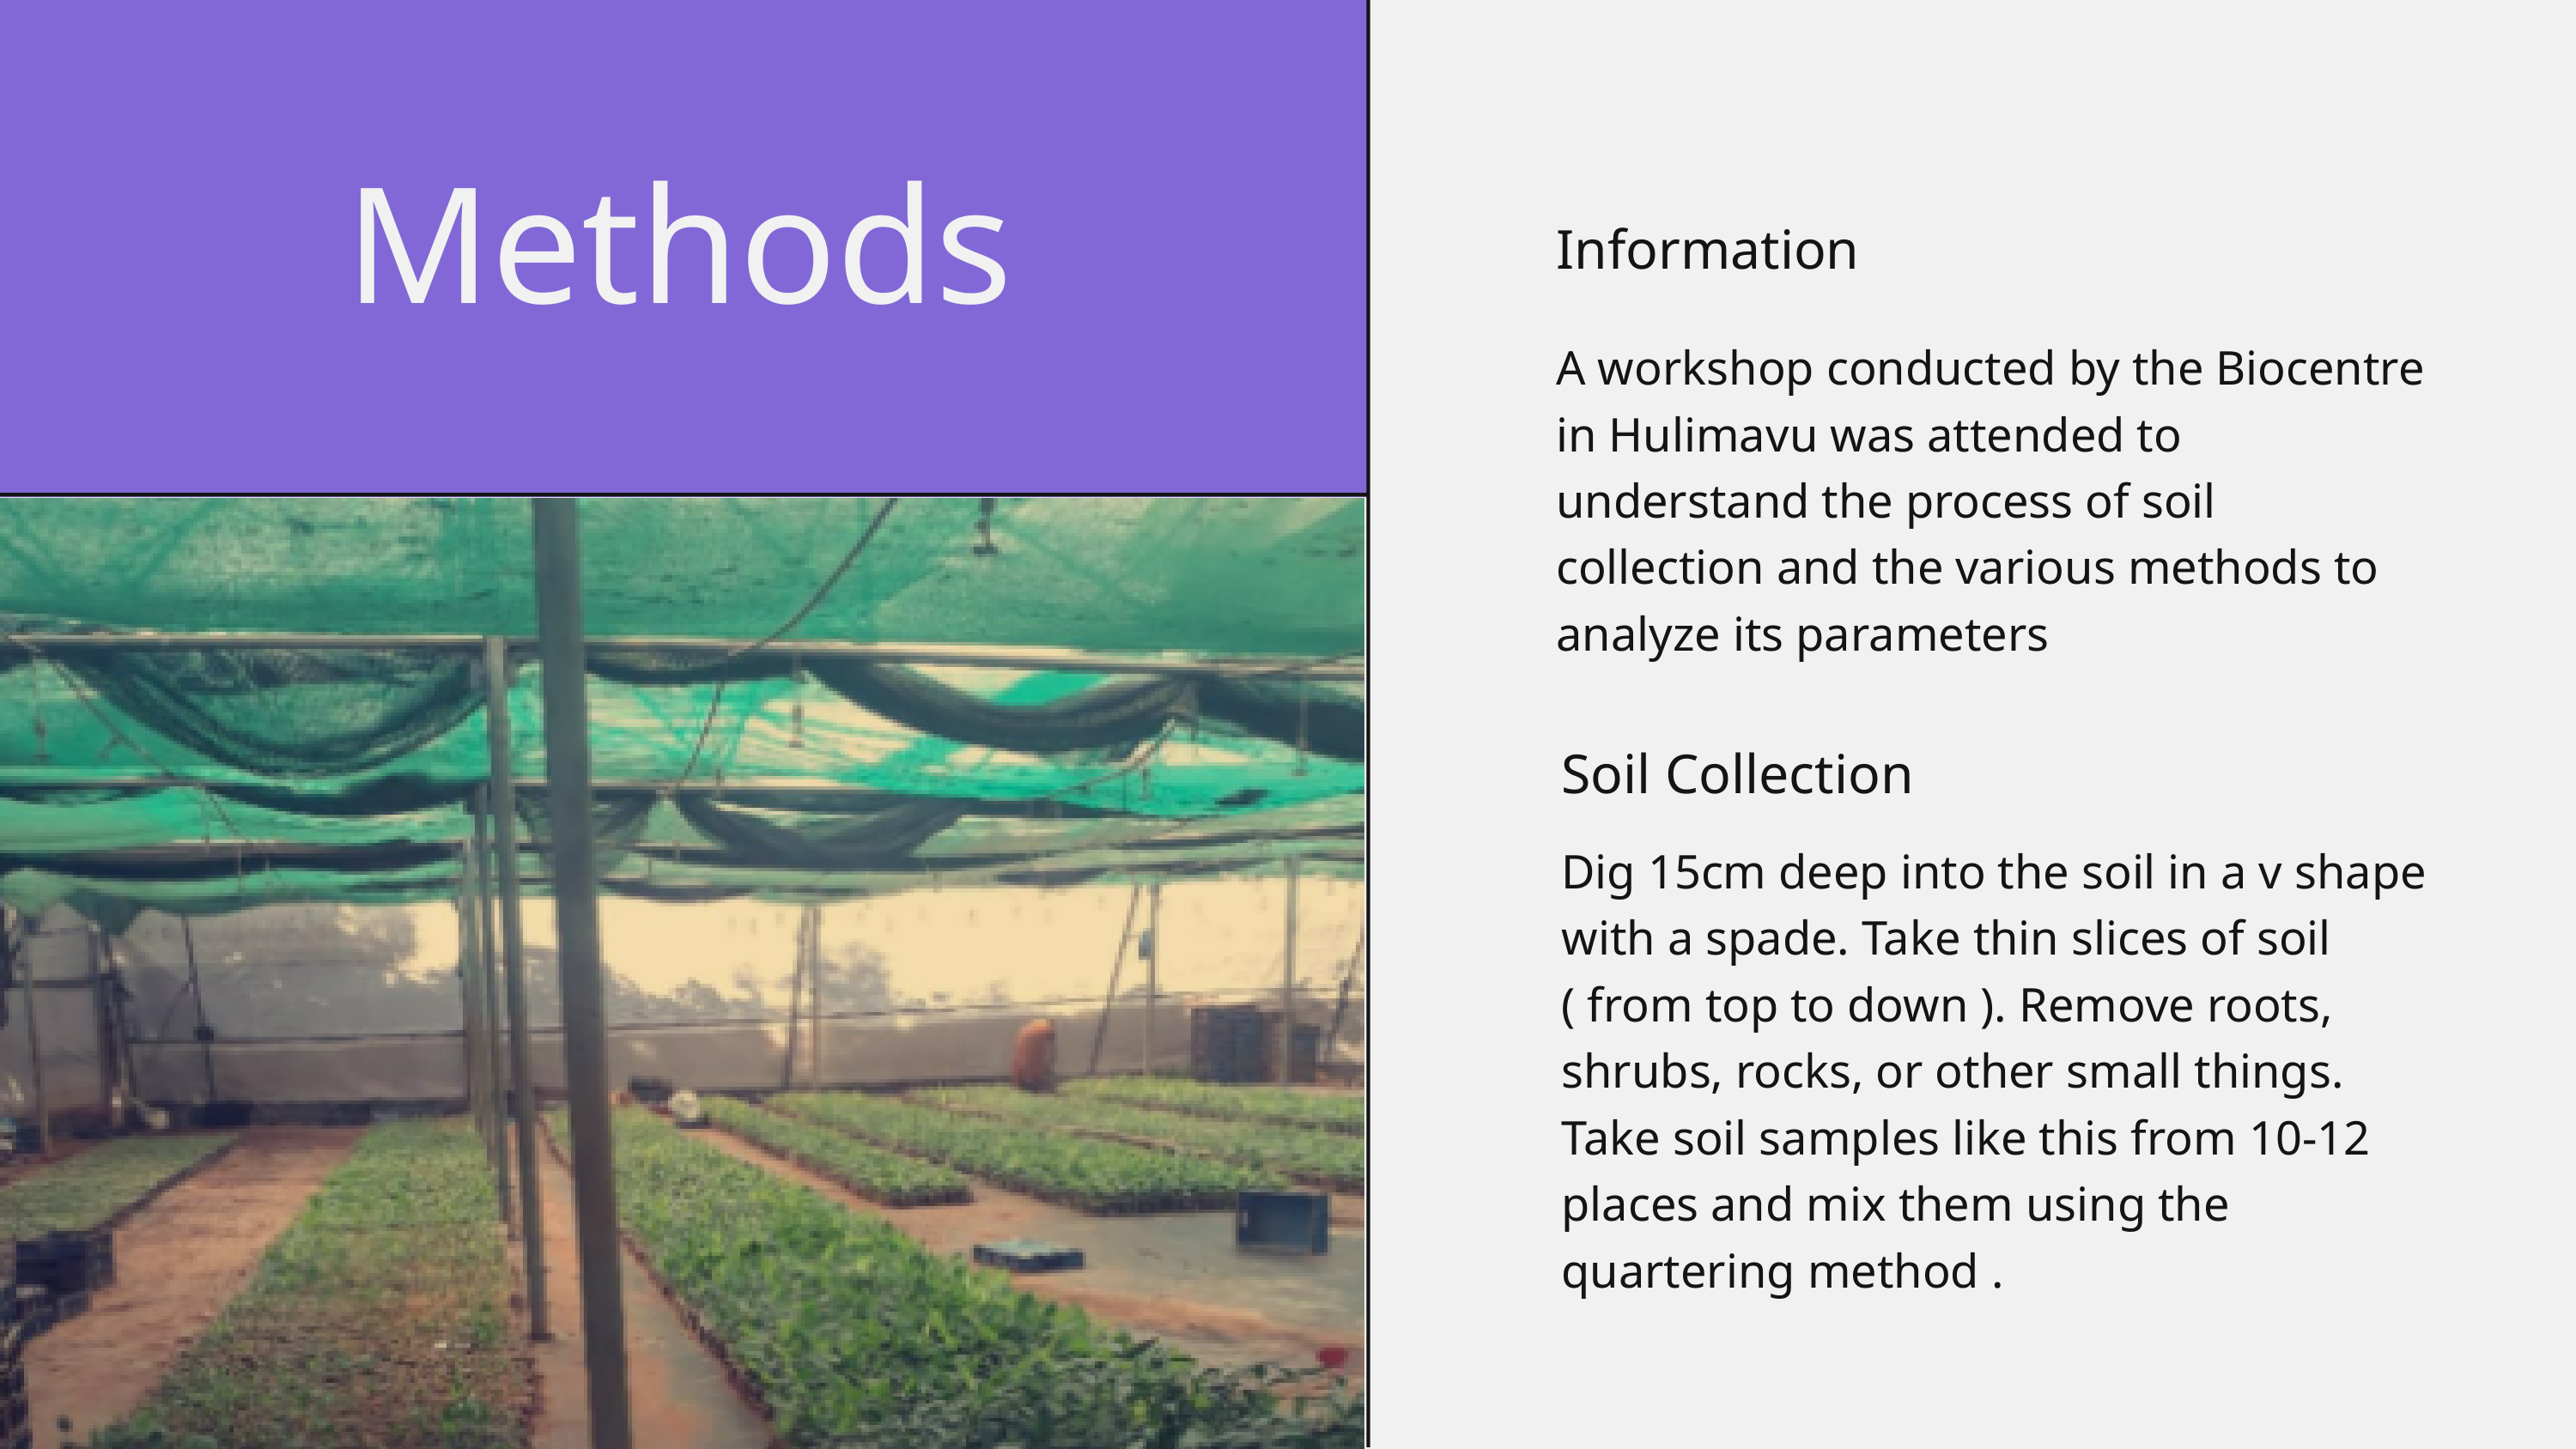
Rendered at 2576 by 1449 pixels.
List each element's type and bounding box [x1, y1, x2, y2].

picture [0, 498, 1364, 1449]
text_box [1556, 209, 2441, 1294]
text_box [0, 0, 1370, 1449]
